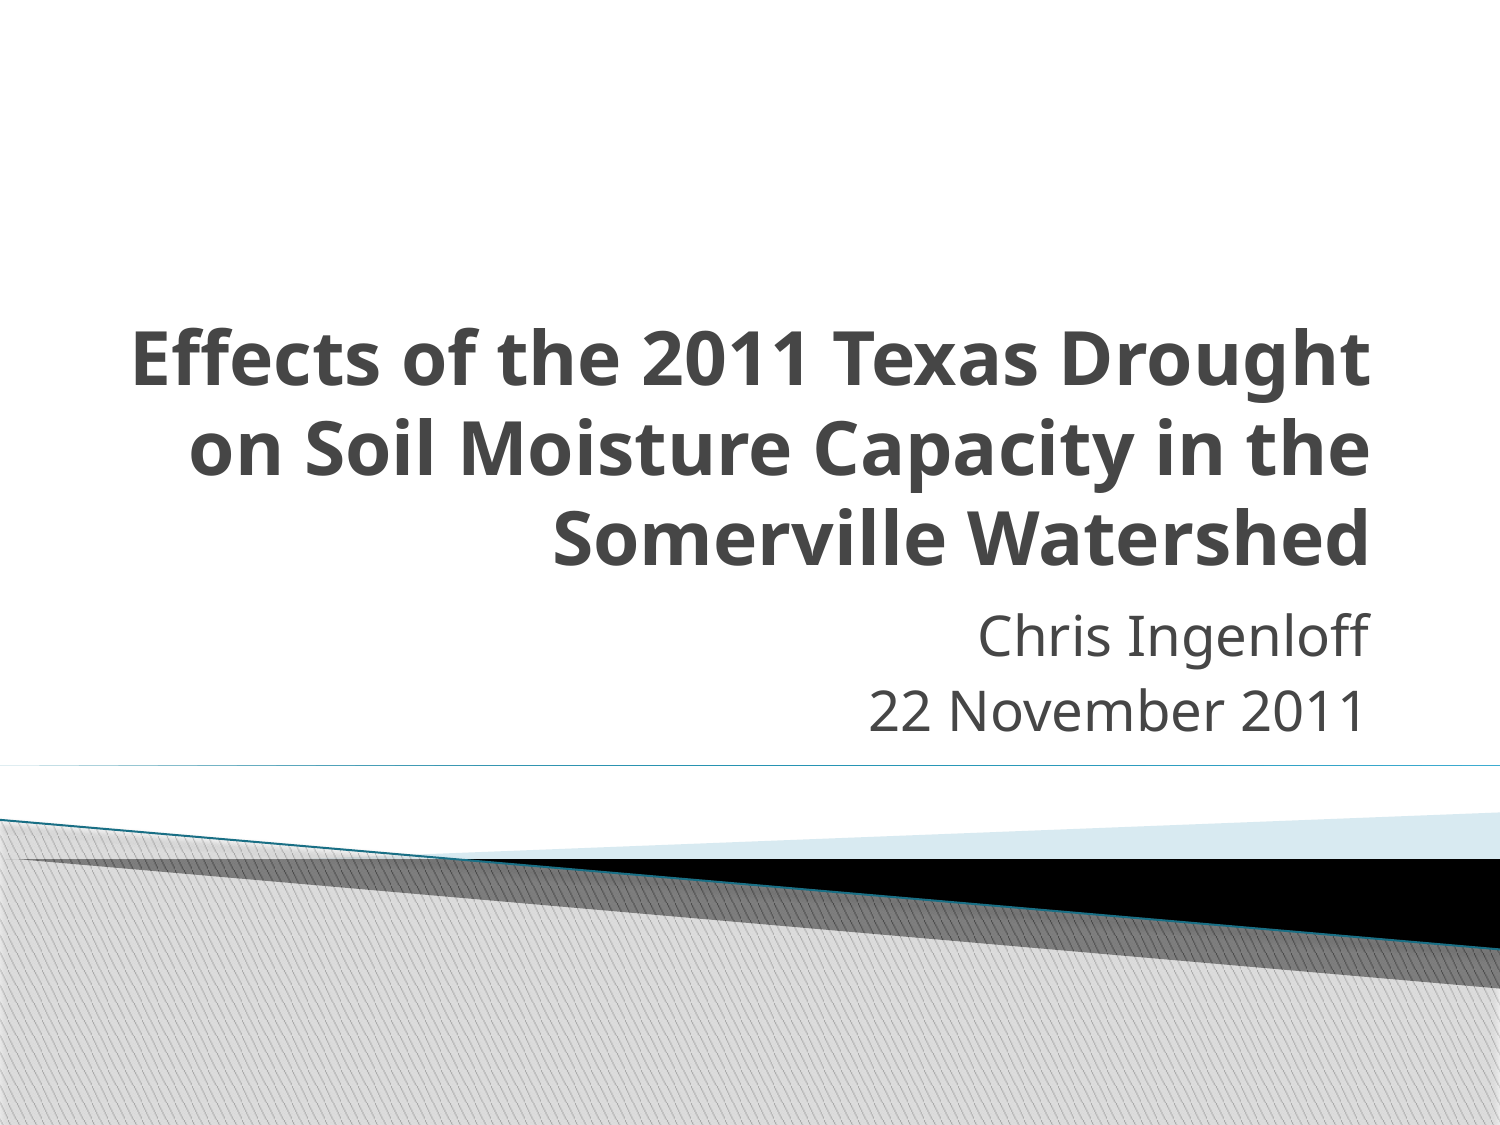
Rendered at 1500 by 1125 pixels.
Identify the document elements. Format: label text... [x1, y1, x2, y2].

subtitle Chris Ingenloff 22 November 2011 [112, 592, 1388, 790]
title Effects of the 2011 Texas Drought on Soil Moisture Capacity in the Somerville Watershed [112, 287, 1388, 588]
picture [5, 859, 1500, 989]
